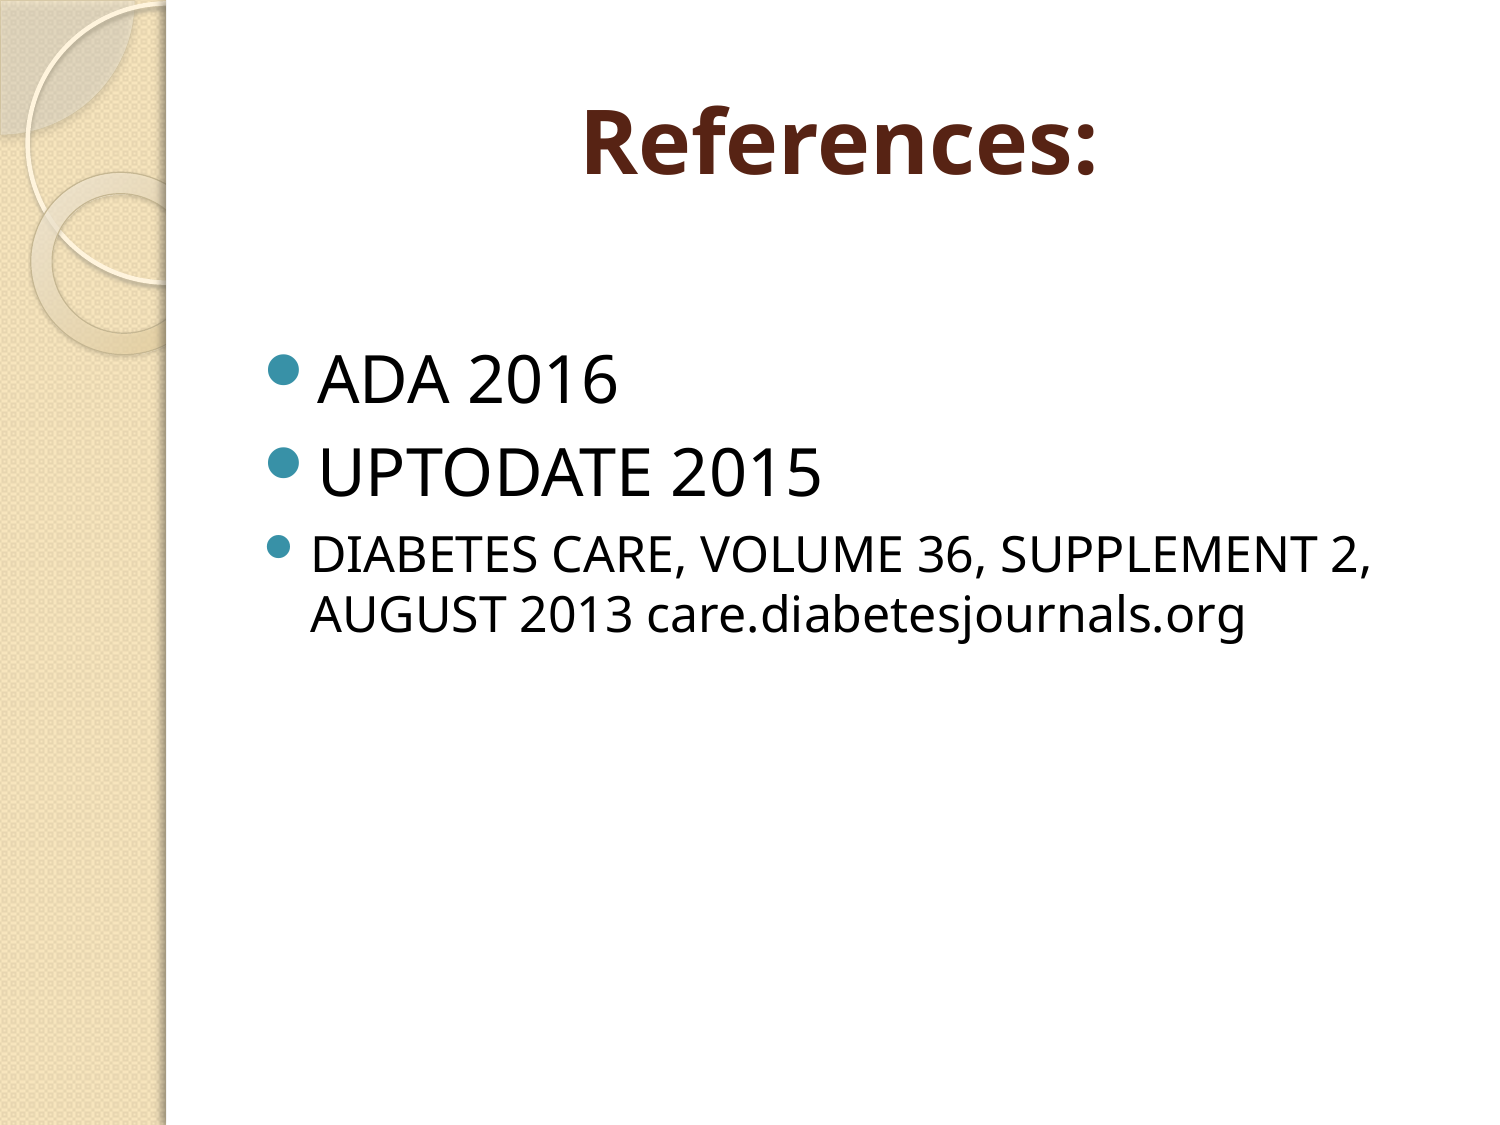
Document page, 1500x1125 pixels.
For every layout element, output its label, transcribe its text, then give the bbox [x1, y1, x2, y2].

list ADA 2016 UPTODATE 2015 DIABETES CARE, VOLUME 36, SUPPLEMENT 2, AUGUST 2013 care.diabetesjournals.org [235, 237, 1466, 1025]
title References: [235, 45, 1466, 233]
